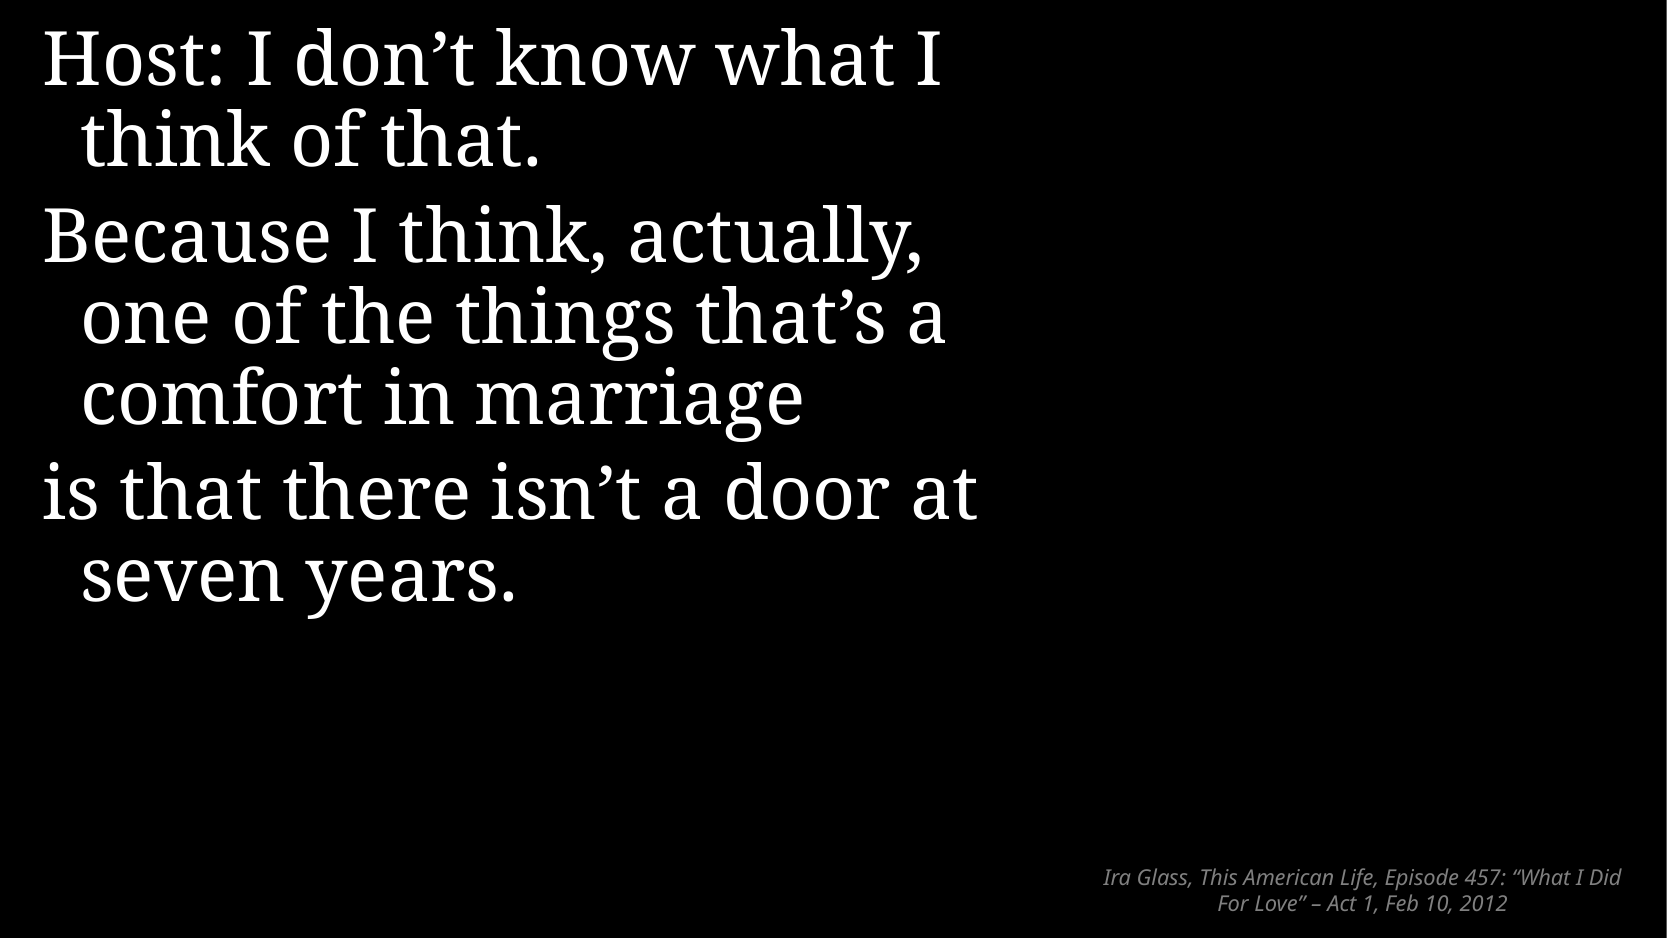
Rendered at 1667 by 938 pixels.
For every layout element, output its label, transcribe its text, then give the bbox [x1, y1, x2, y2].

title Ira Glass, This American Life, Episode 457: “What I Did For Love” – Act 1, Feb 10, 2012 [1083, 855, 1643, 924]
list Host: I don’t know what I think of that. Because I think, actually, one of the things that’s a comfort in marriage is that there isn’t a door at seven years. [27, 12, 1059, 919]
